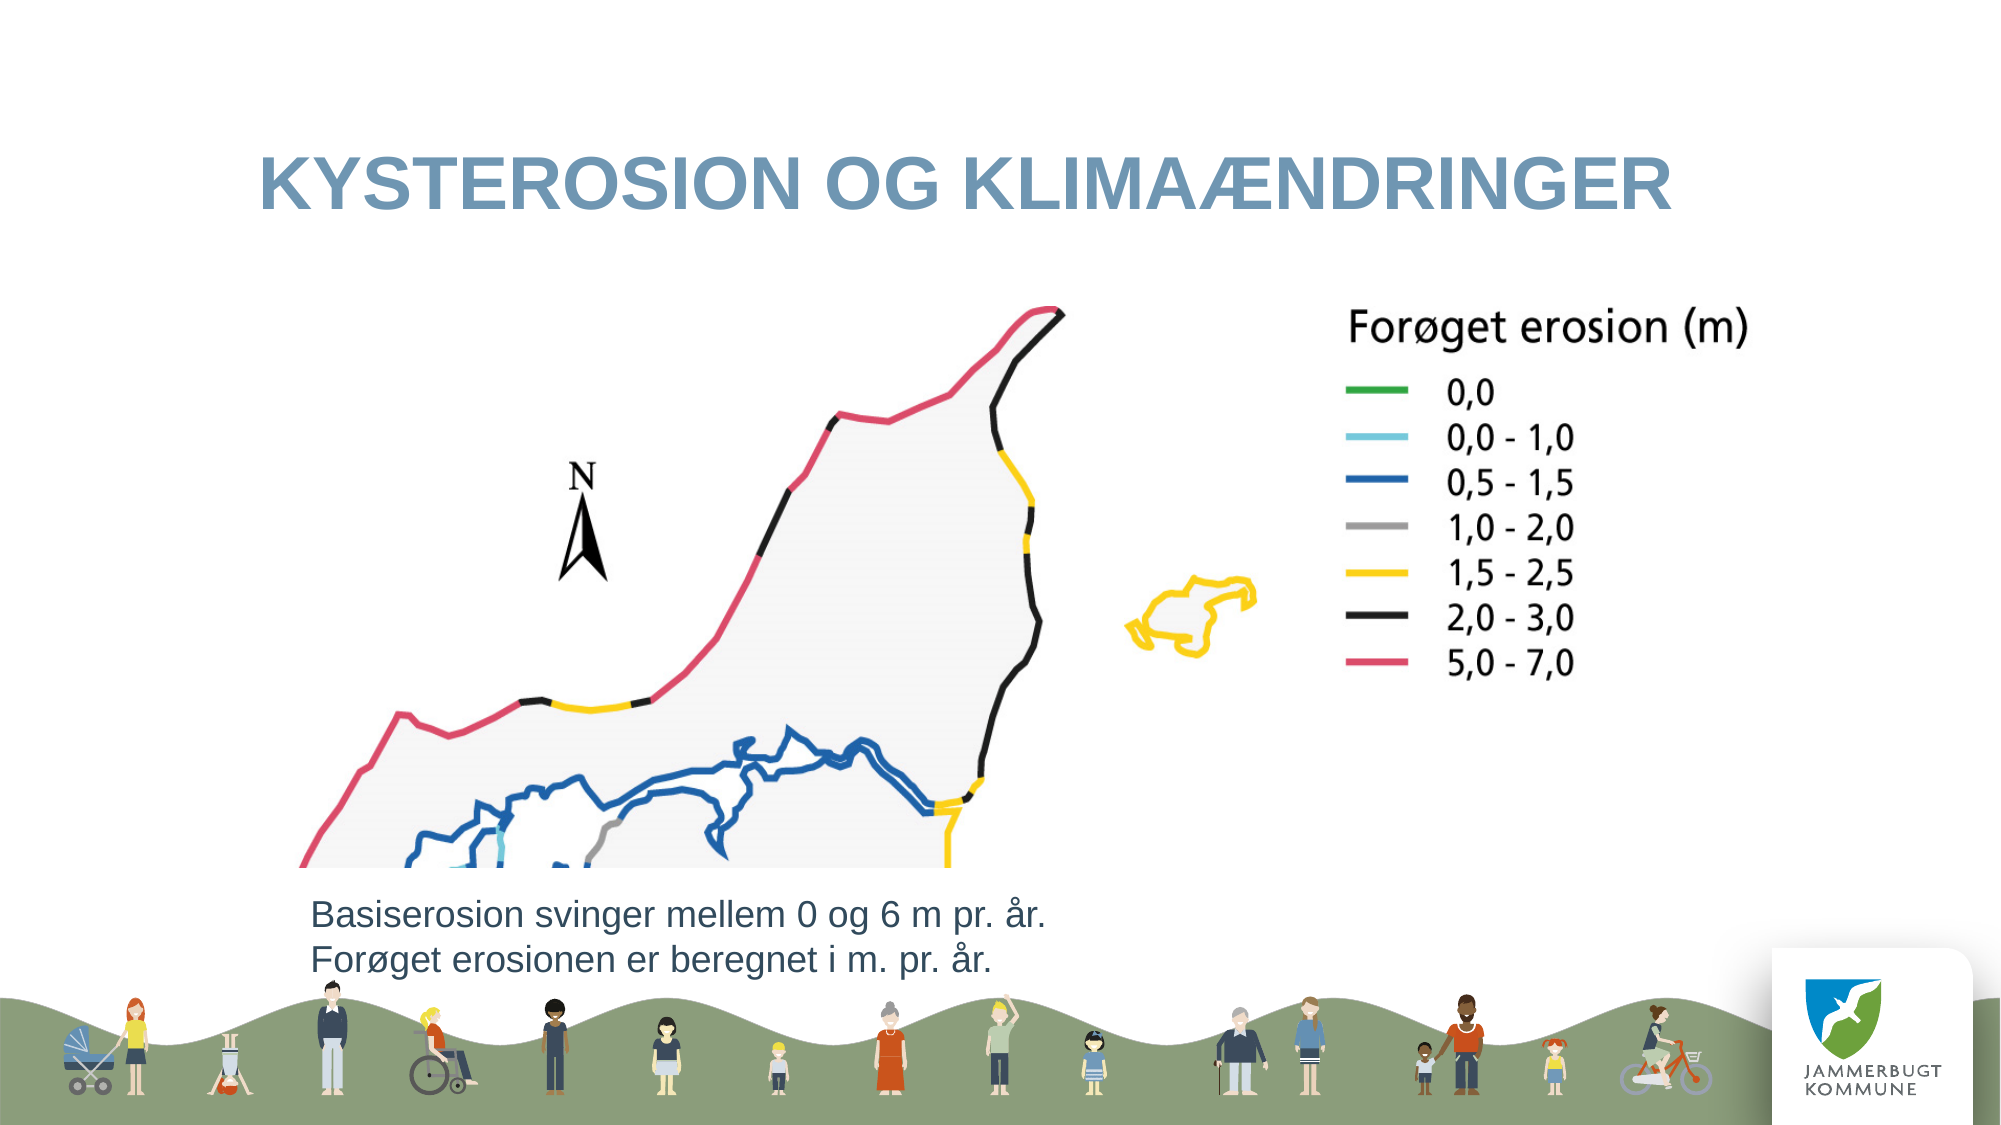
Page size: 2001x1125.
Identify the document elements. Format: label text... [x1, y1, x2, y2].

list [213, 306, 1808, 868]
title Kysterosion og klimaændringer [229, 119, 1790, 238]
text_box Basiserosion svinger mellem 0 og 6 m pr. år. Forøget erosionen er beregnet i m. pr. år. [295, 883, 1165, 988]
